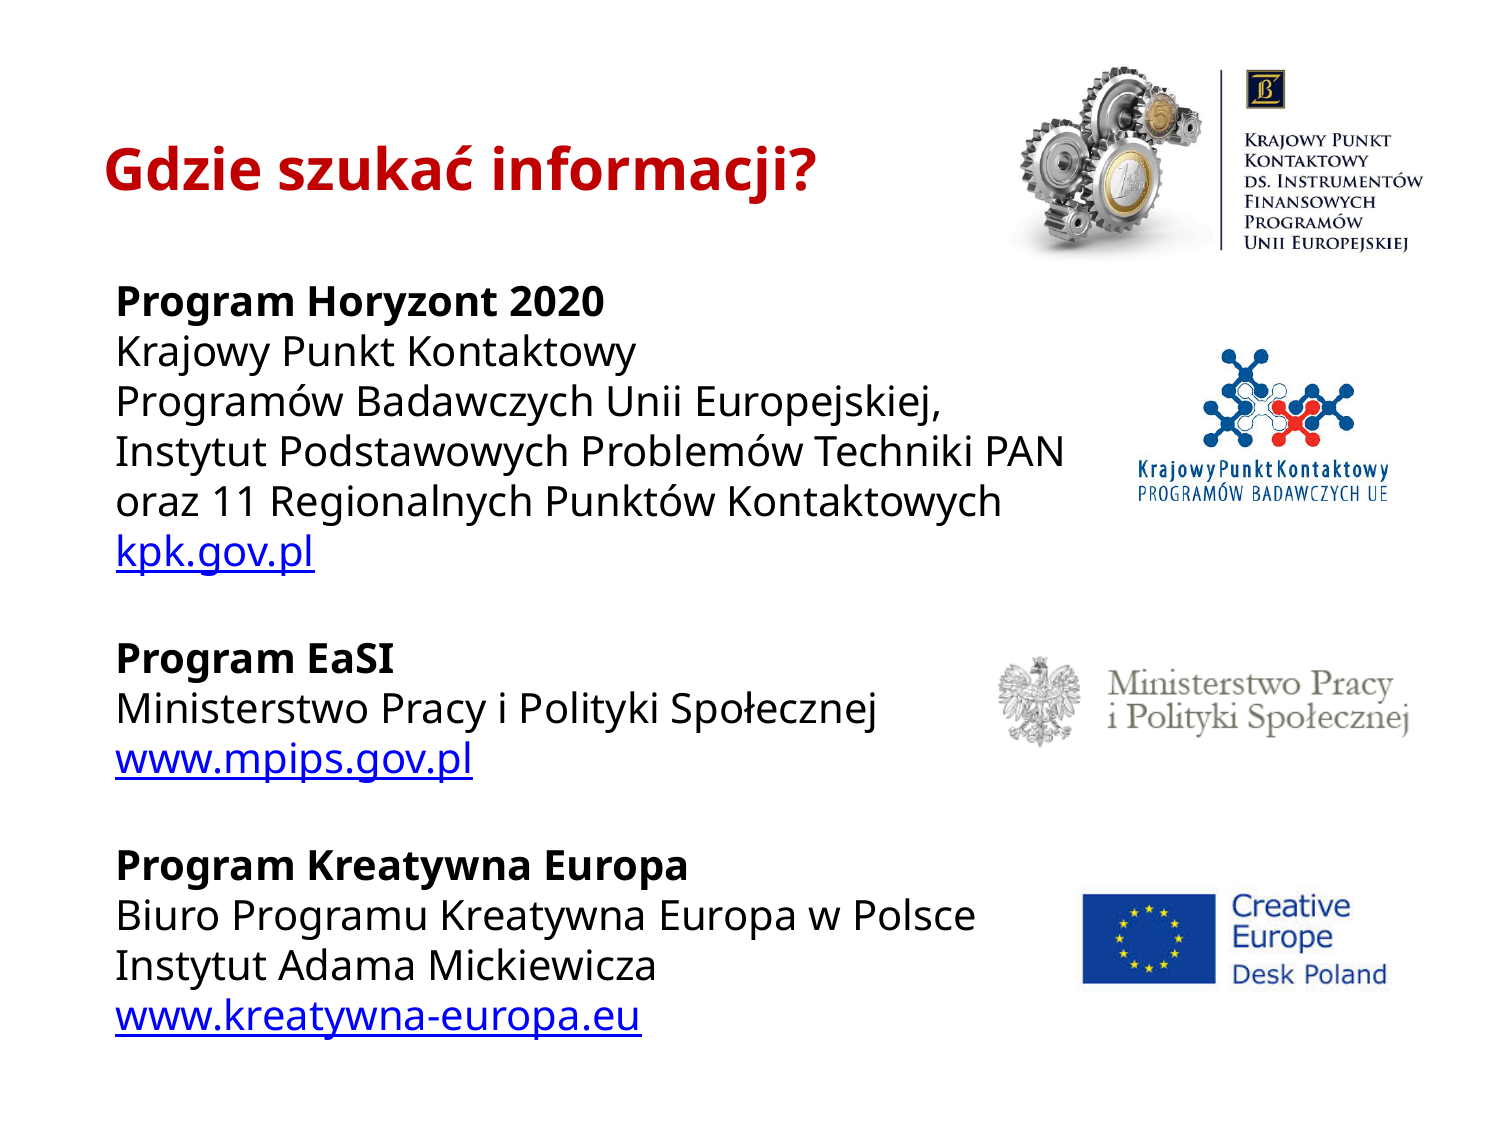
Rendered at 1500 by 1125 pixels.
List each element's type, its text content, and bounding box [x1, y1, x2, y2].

picture [1056, 857, 1500, 1021]
list Program Horyzont 2020 Krajowy Punkt Kontaktowy Programów Badawczych Unii Europejskiej, Instytut Podstawowych Problemów Techniki PAN oraz 11 Regionalnych Punktów Kontaktowych kpk.gov.pl Program EaSI Ministerstwo Pracy i Polityki Społecznej www.mpips.gov.pl Program Kreatywna Europa Biuro Programu Kreatywna Europa w Polsce Instytut Adama Mickiewicza www.kreatywna-europa.eu [100, 266, 1294, 968]
picture [1139, 349, 1389, 501]
text_box Gdzie szukać informacji? [88, 54, 983, 210]
picture [985, 644, 1442, 760]
picture [985, 54, 1447, 271]
